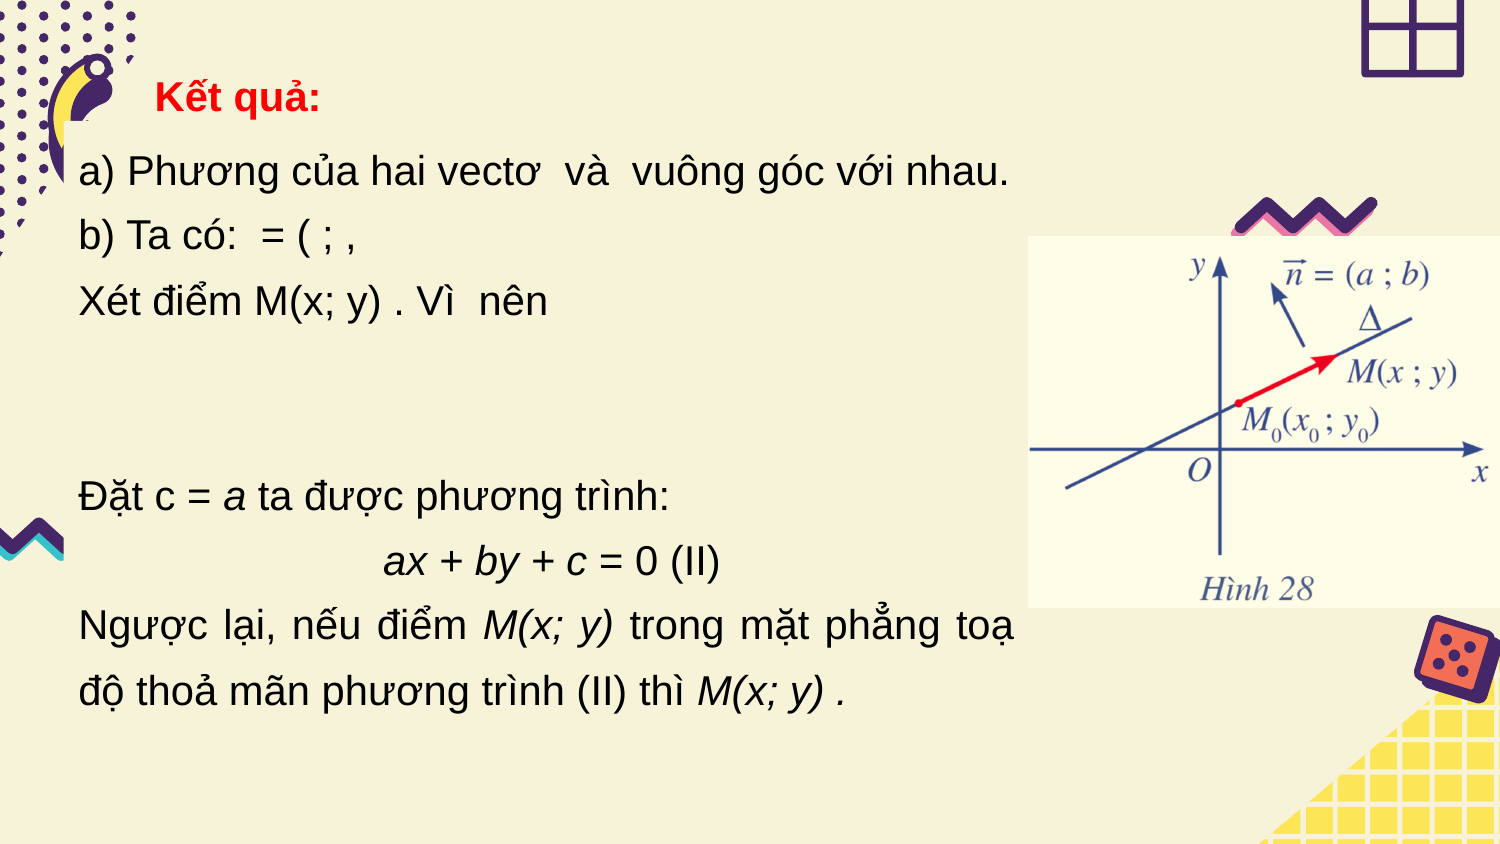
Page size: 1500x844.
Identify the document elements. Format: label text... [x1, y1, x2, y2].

picture [1028, 235, 1500, 608]
text_box Kết quả: [139, 62, 375, 120]
